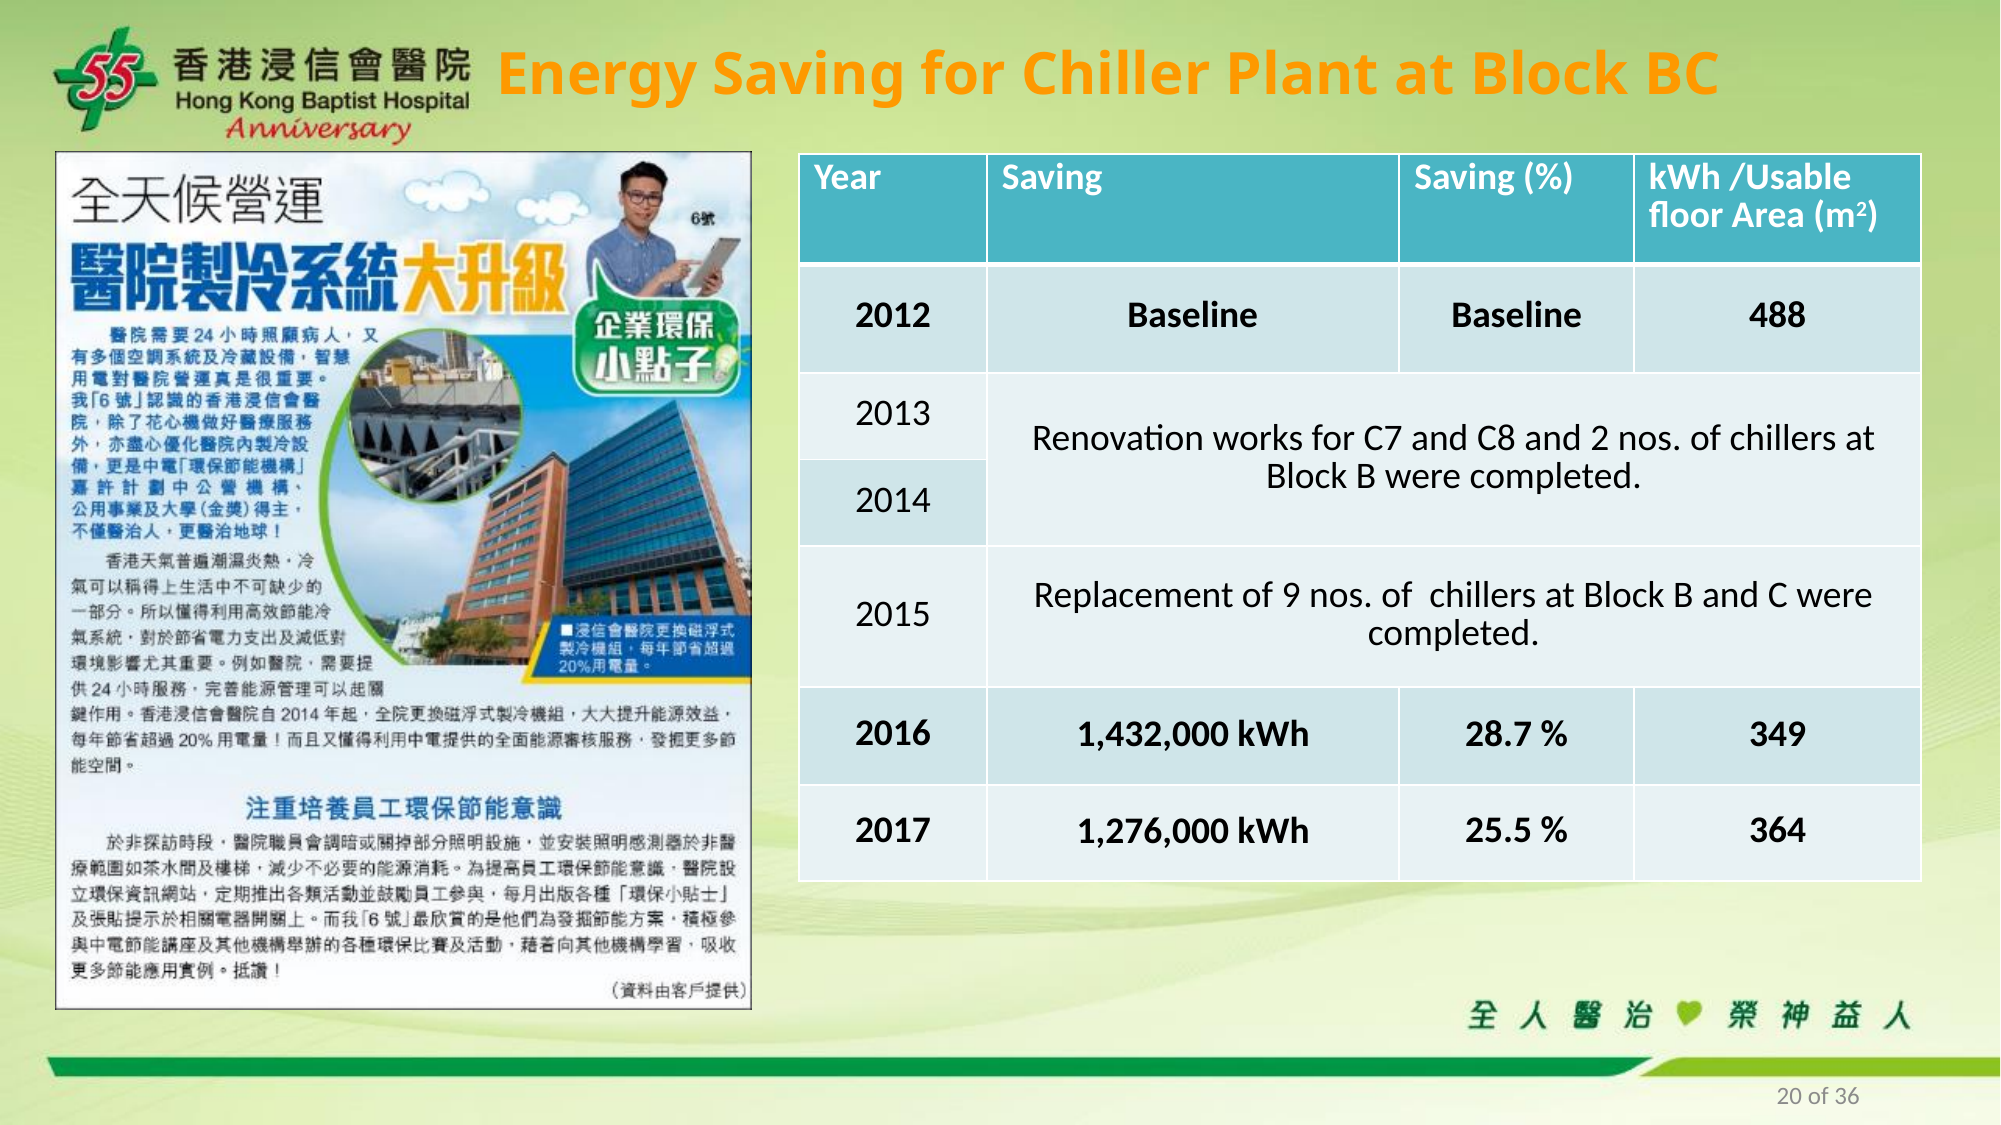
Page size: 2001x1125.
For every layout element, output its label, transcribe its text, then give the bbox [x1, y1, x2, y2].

picture [0, 0, 2001, 1125]
table_cell 2013 [800, 374, 986, 459]
table_cell Renovation works for C7 and C8 and 2 nos. of chillers at Block B were completed. [988, 374, 1920, 545]
table_cell 2014 [800, 460, 986, 545]
text_box Energy Saving for Chiller Plant at Block BC [481, 19, 2000, 114]
table_header Year [800, 155, 986, 262]
slide_number 20 of 36 [1425, 1065, 1876, 1125]
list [55, 151, 752, 1010]
table_cell 364 [1635, 786, 1920, 880]
table_cell 2012 [800, 267, 986, 372]
table_header Saving [988, 155, 1398, 262]
table_cell 488 [1635, 267, 1920, 372]
table_cell Replacement of 9 nos. of chillers at Block B and C were completed. [988, 547, 1920, 686]
table_cell 25.5 % [1400, 786, 1633, 880]
table_cell 2017 [800, 786, 986, 880]
table_cell 1,276,000 kWh [988, 786, 1398, 880]
table_cell 2016 [800, 688, 986, 784]
table_cell 28.7 % [1400, 688, 1633, 784]
table_cell 349 [1635, 688, 1920, 784]
table_cell 1,432,000 kWh [988, 688, 1398, 784]
table_cell Baseline [1400, 267, 1633, 372]
table_cell 2015 [800, 547, 986, 686]
table_header Saving (%) [1400, 155, 1633, 262]
table_cell Baseline [988, 267, 1398, 372]
table_header kWh /Usable floor Area (m2) [1635, 155, 1920, 262]
